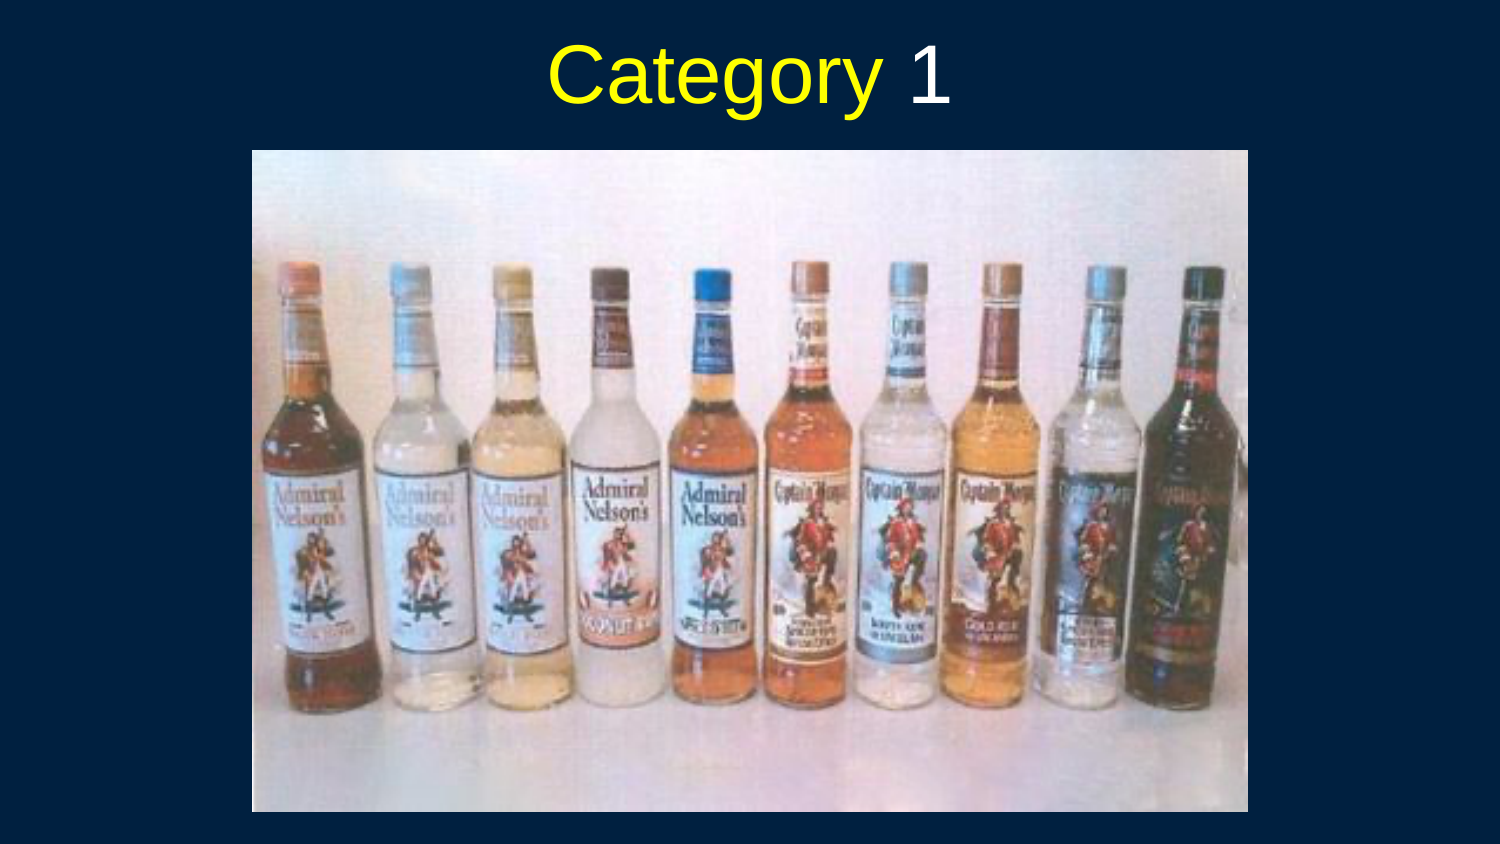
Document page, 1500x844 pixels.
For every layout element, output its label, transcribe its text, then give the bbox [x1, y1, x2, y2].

title Category 1 [243, 12, 1257, 139]
picture [252, 149, 1248, 812]
